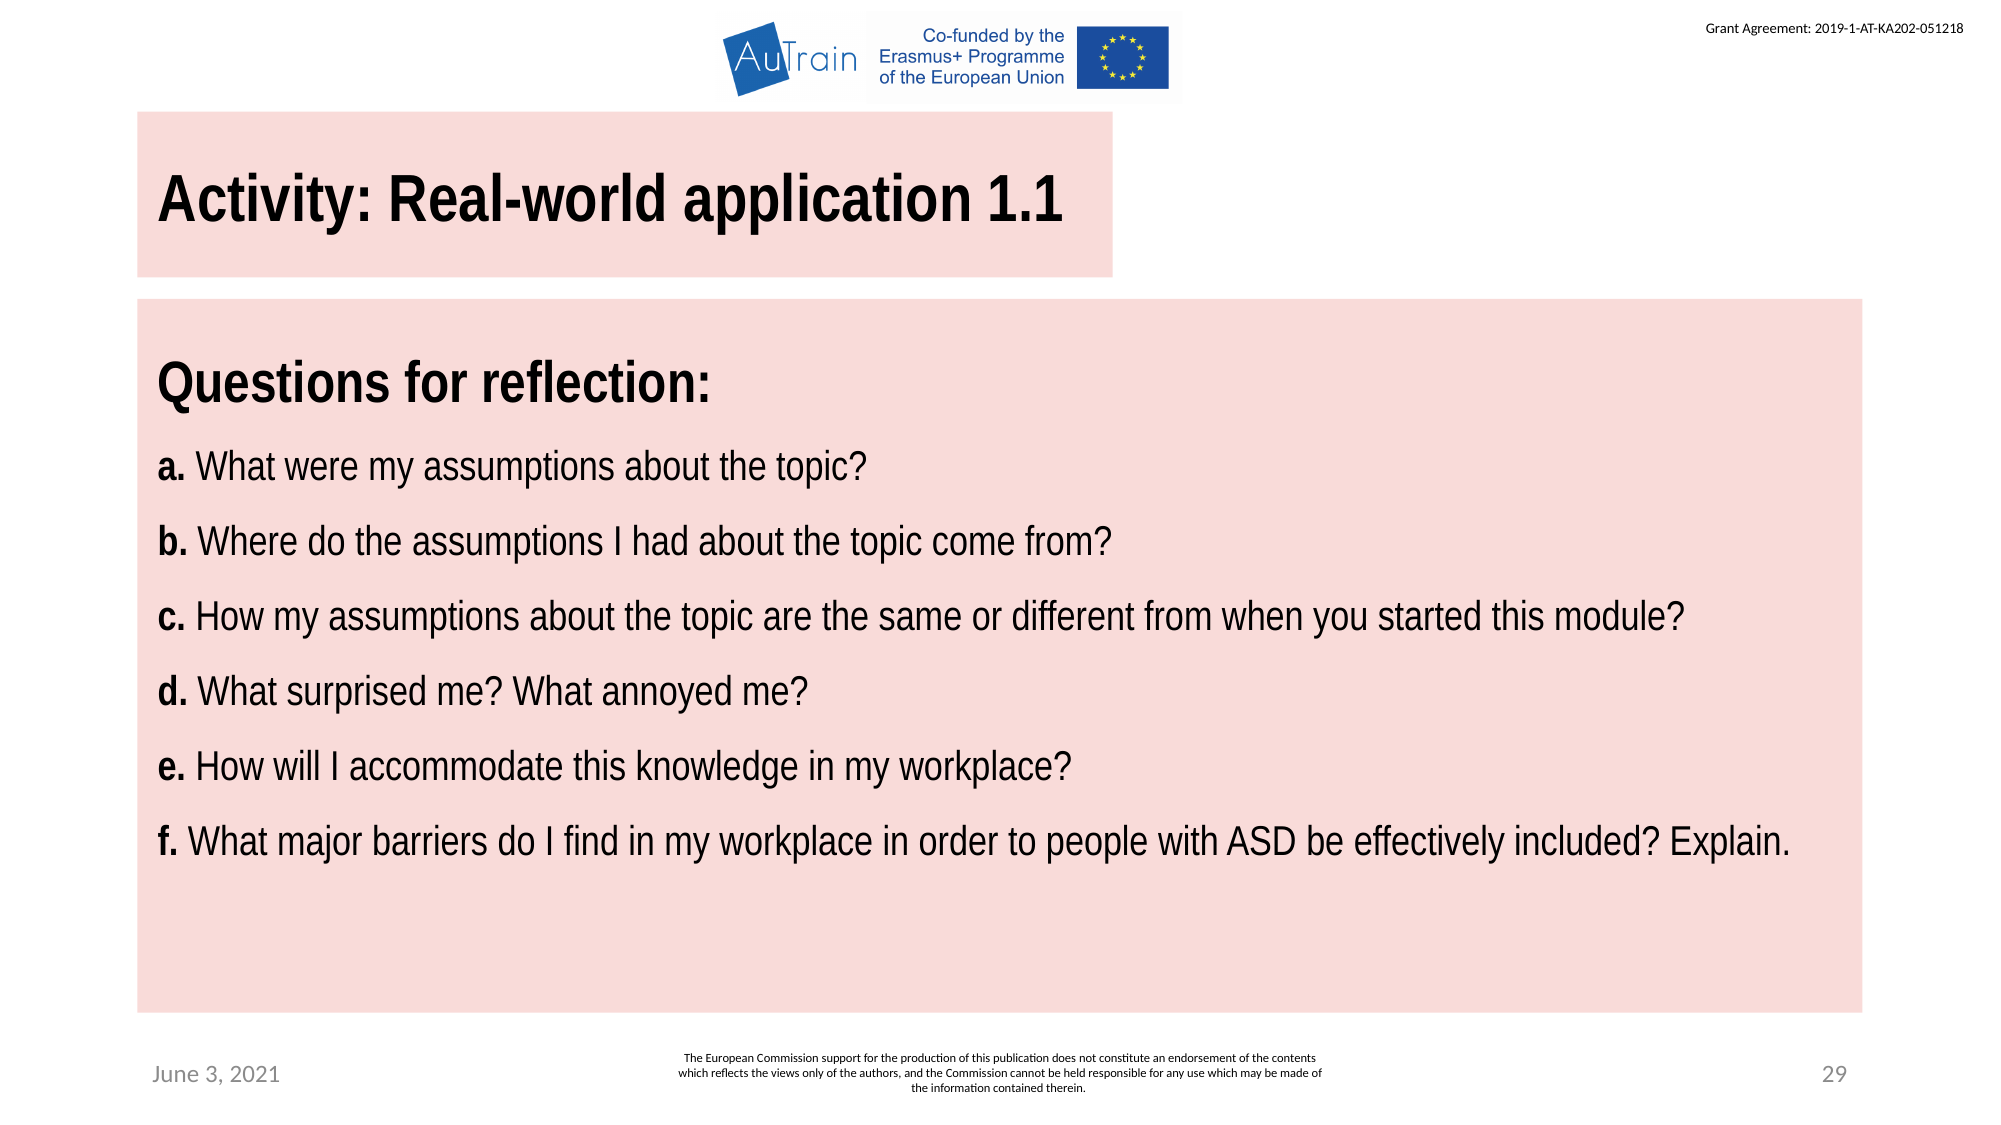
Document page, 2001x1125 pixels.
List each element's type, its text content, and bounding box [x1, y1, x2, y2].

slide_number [137, 1042, 588, 1103]
slide_number 29 [1412, 1042, 1863, 1103]
text_box Questions for reflection: a. What were my assumptions about the topic? b. Where do the assumptions I had about the topic come from? c. How my assumptions about the topic are the same or different from when you started this module? d. What surprised me? What annoyed me? e. How will I accommodate this knowledge in my workplace? f. What major barriers do I find in my workplace in order to people with ASD be effectively included? Explain. [137, 298, 1863, 1013]
footer The European Commission support for the production of this publication does not constitute an endorsement of the contents which reflects the views only of the authors, and the Commission cannot be held responsible for any use which may be made of the information contained therein. [662, 1042, 1338, 1103]
picture [715, 11, 1183, 104]
text_box Activity: Real-world application 1.1 [137, 111, 1113, 278]
